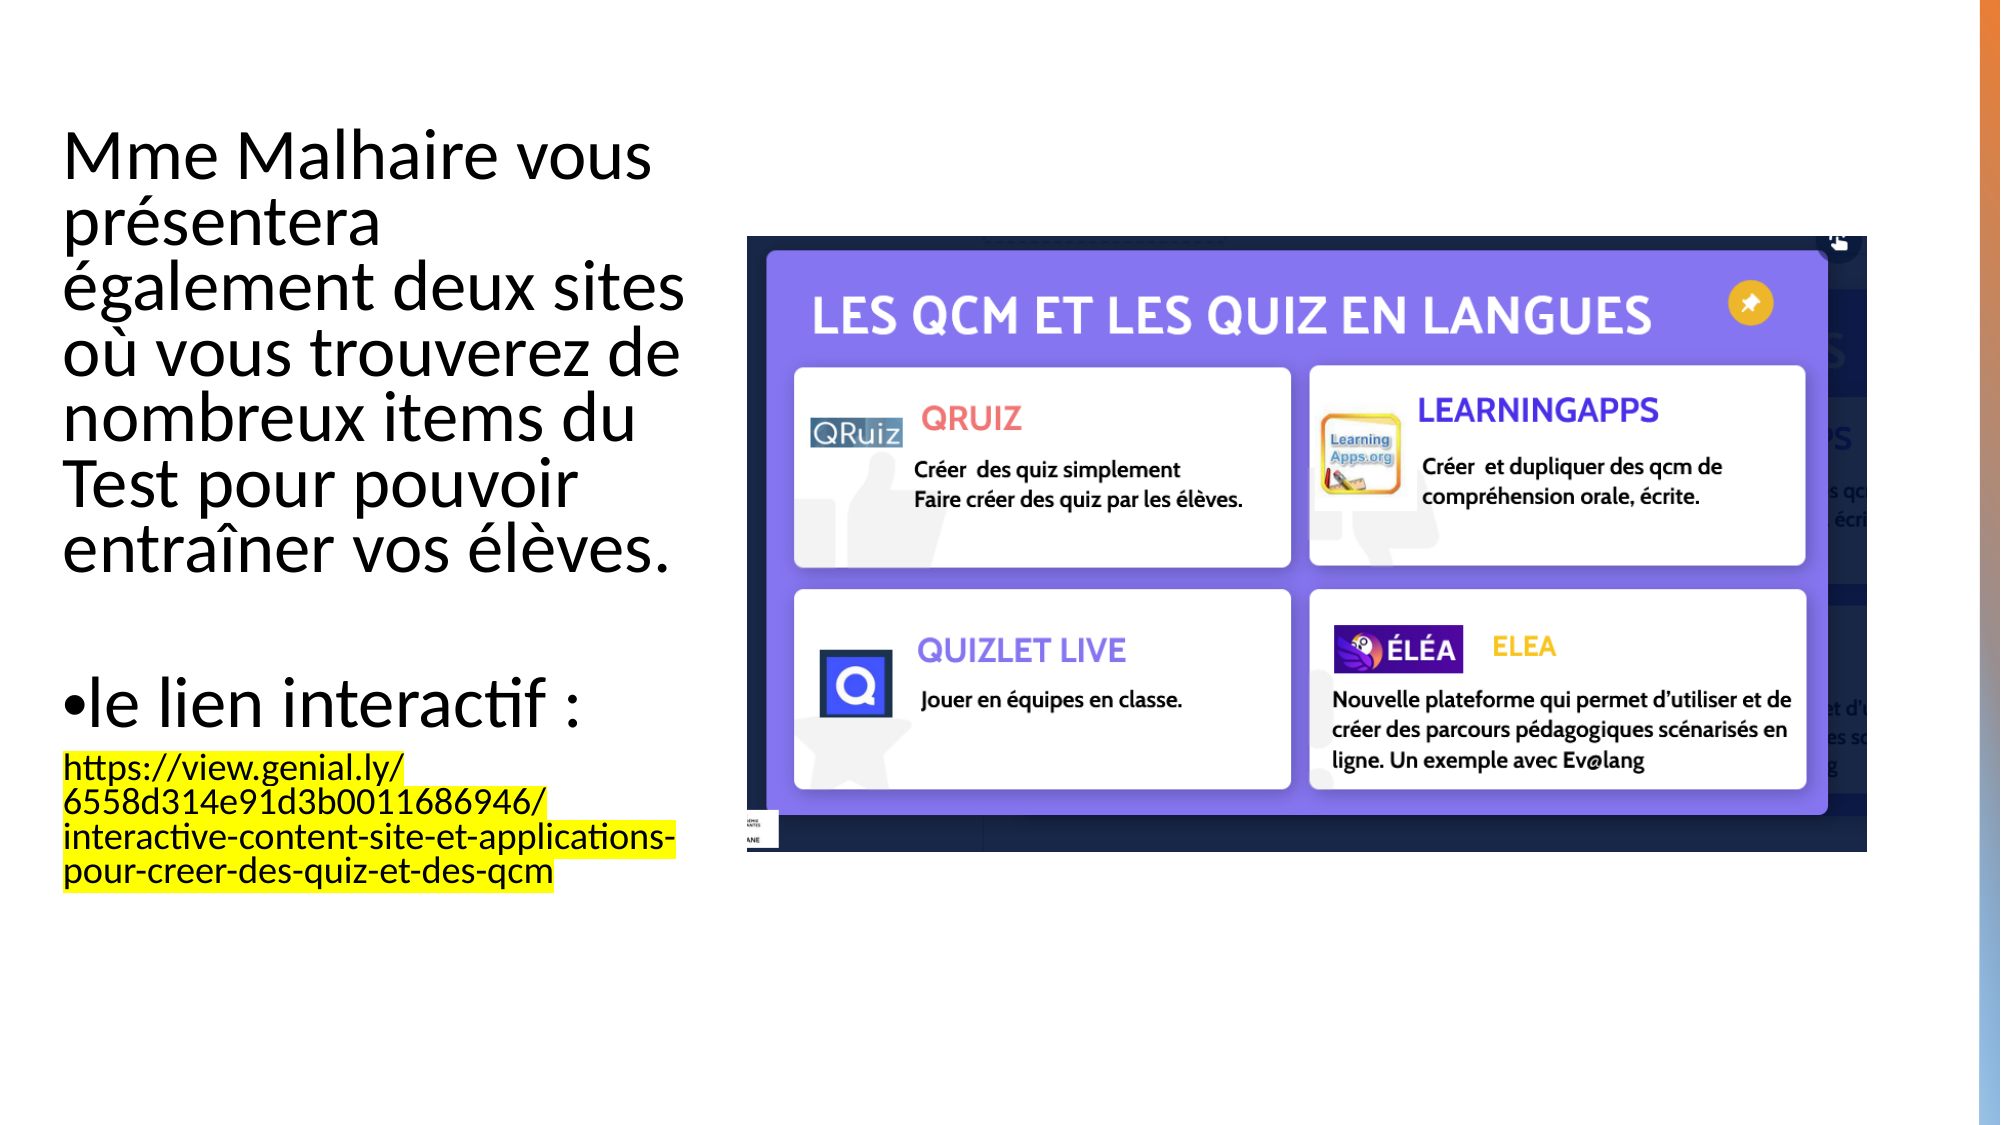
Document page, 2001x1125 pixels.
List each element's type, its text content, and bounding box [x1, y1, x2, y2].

text_box Mme Malhaire vous présentera également deux sites où vous trouverez de nombreux items du Test pour pouvoir entraîner vos élèves. le lien interactif : https://view.genial.ly/6558d314e91d3b0011686946/interactive-content-site-et-applications-pour-creer-des-quiz-et-des-qcm [47, 120, 711, 982]
picture [747, 236, 1867, 852]
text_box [1979, 0, 2000, 1125]
